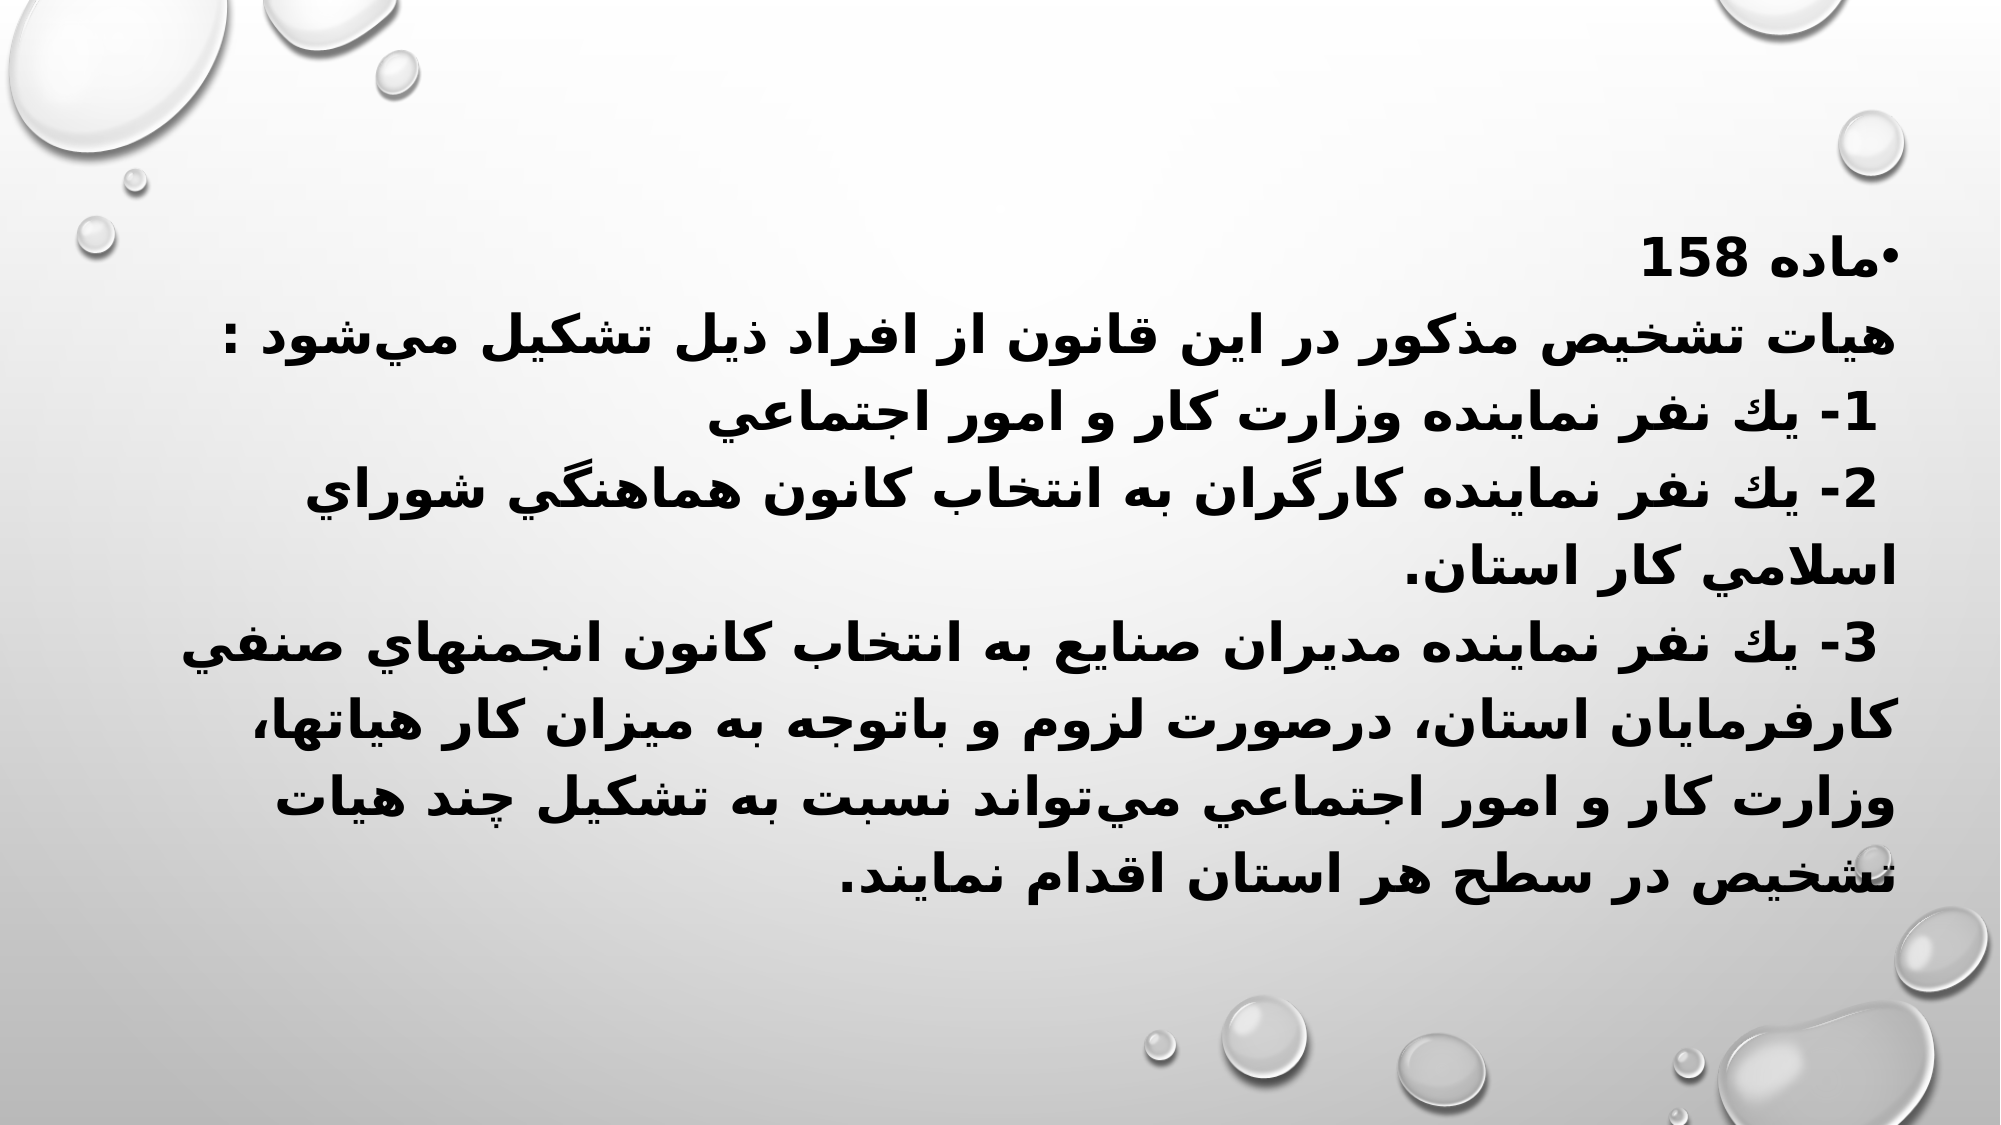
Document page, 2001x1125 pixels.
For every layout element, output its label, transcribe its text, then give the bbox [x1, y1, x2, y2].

picture [0, 0, 2000, 1125]
list ماده 158 هيات تشخيص مذكور در اين قانون از افراد ذيل تشكيل مي‌شود : 1- يك نفر نماينده وزارت كار و امور اجتماعي 2- يك نفر نماينده كارگران به انتخاب كانون هماهنگي شوراي اسلامي كار استان. 3- يك نفر نماينده مديران صنايع به انتخاب كانون انجمنهاي صنفي كارفرمايان استان، درصورت لزوم و باتوجه به ميزان كار هياتها، وزارت كار و امور اجتماعي مي‌تواند نسبت به تشكيل چند هيات تشخيص در سطح هر استان اقدام نمايند. [115, 202, 1914, 921]
